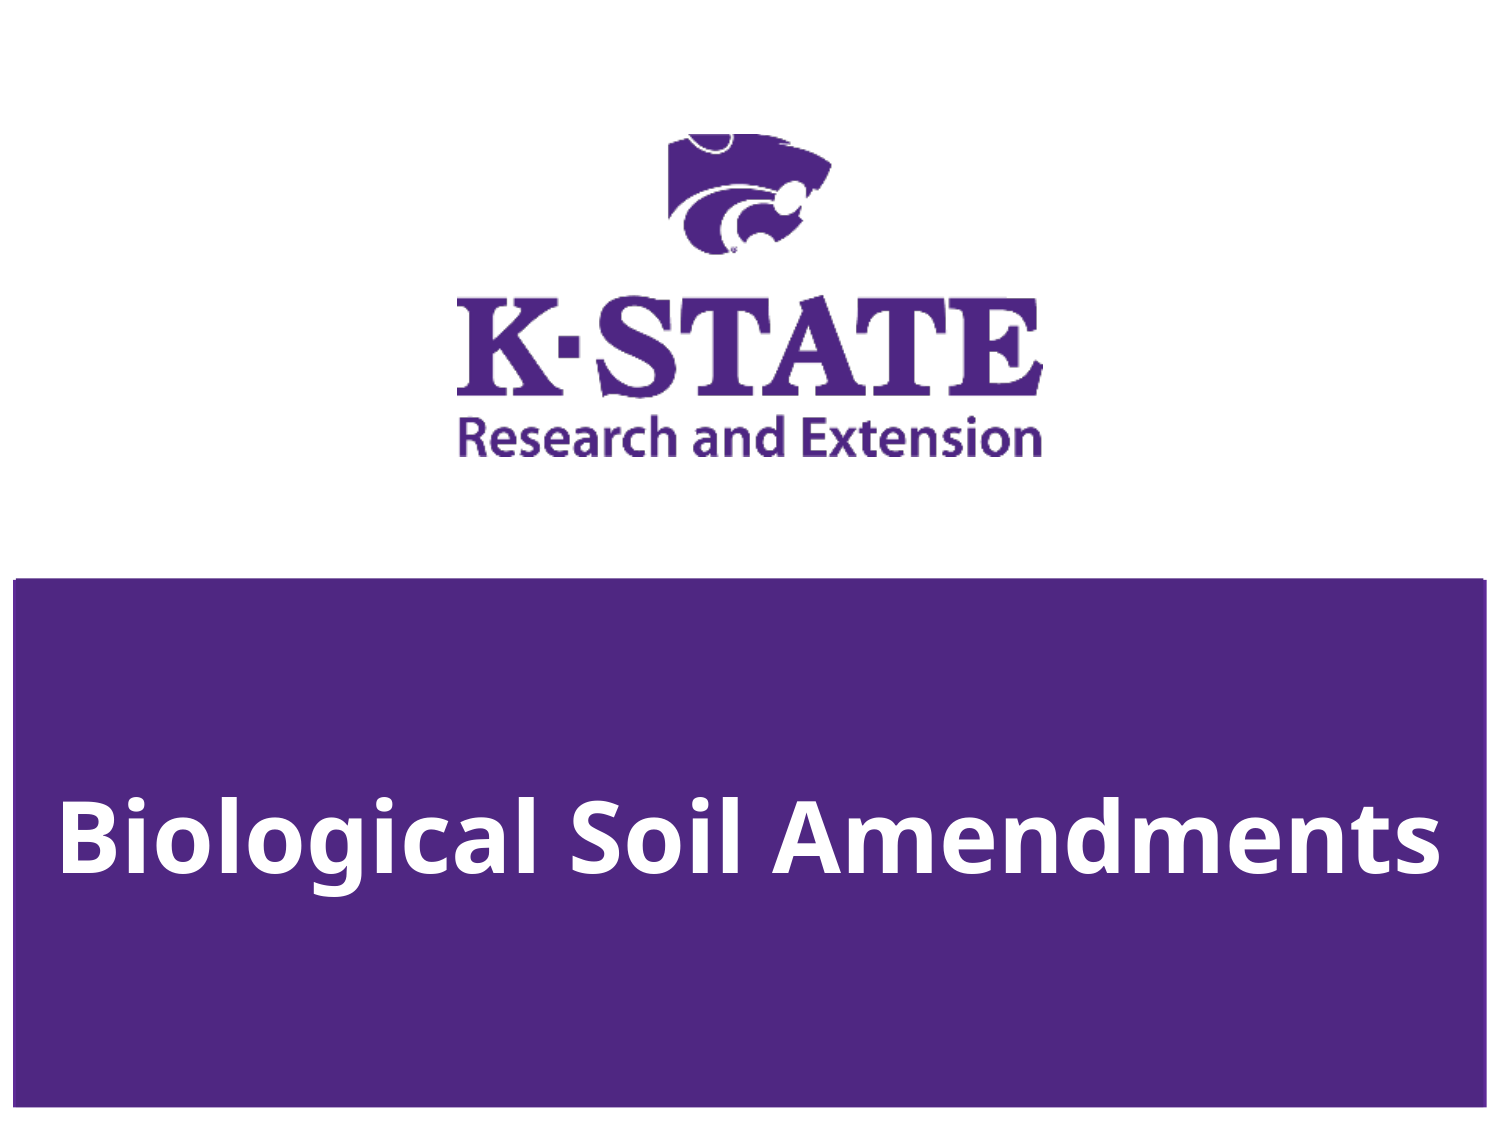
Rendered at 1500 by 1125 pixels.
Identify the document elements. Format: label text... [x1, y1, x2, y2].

title Biological Soil Amendments [16, 691, 1484, 909]
text_box [15, 578, 1484, 1108]
picture [457, 134, 1043, 457]
